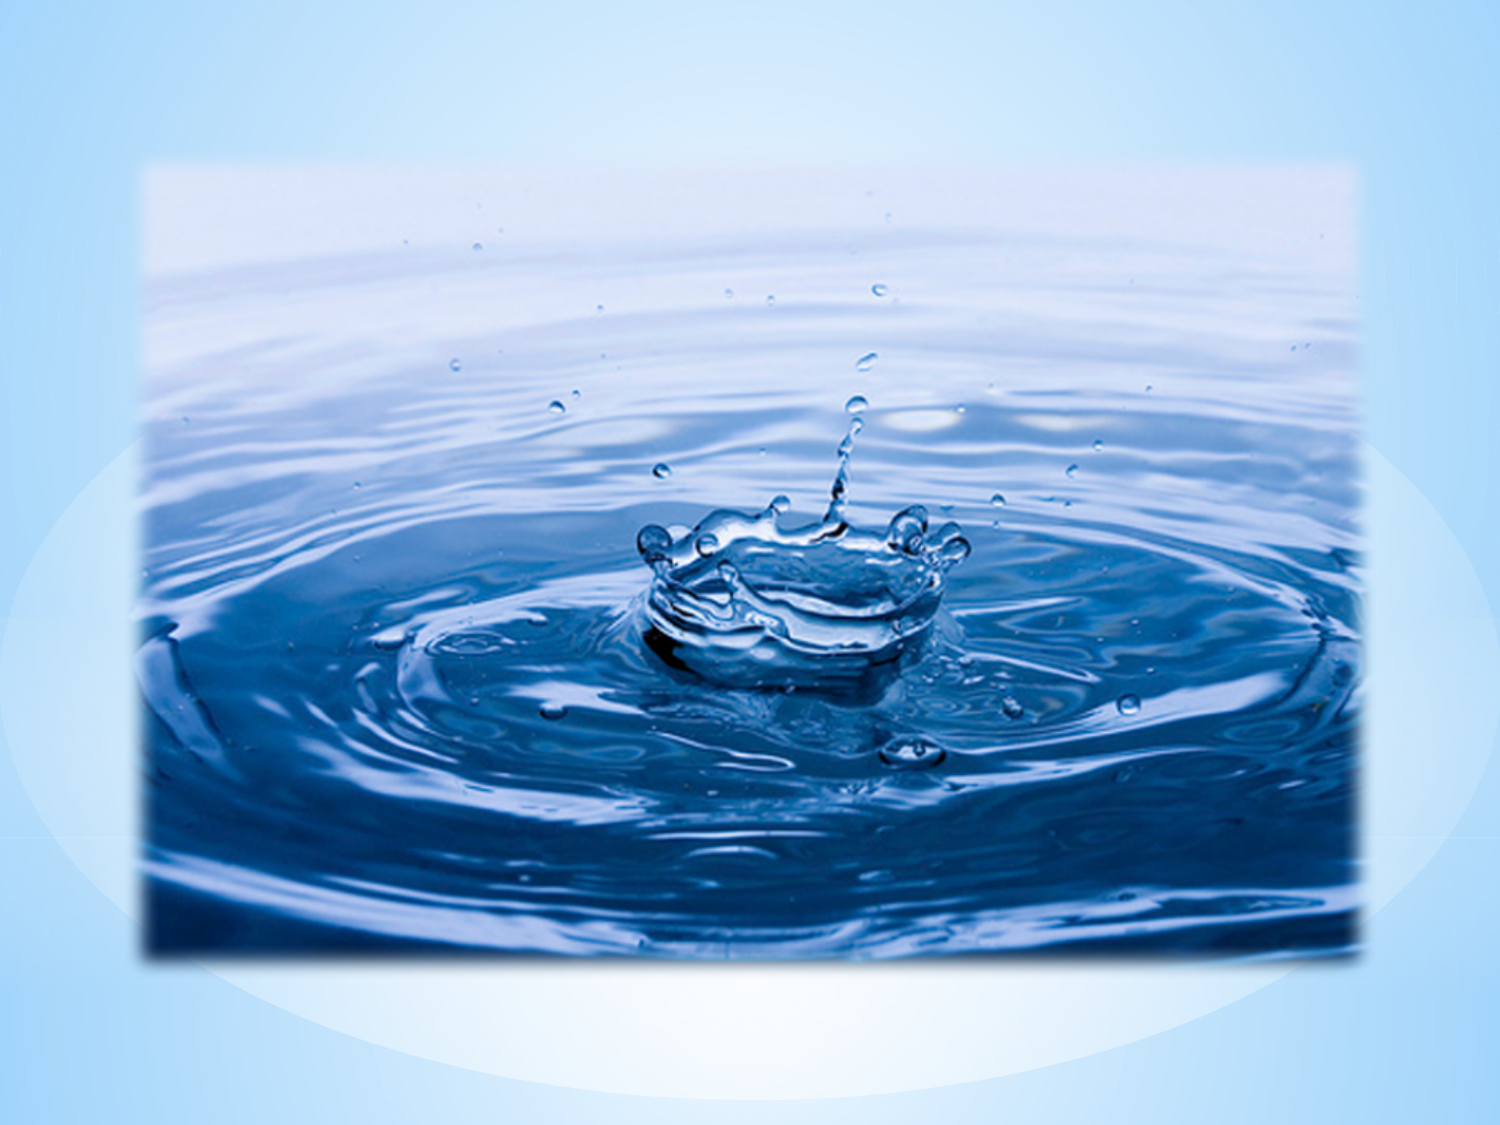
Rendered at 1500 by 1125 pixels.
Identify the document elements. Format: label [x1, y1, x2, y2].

picture [124, 145, 1376, 980]
